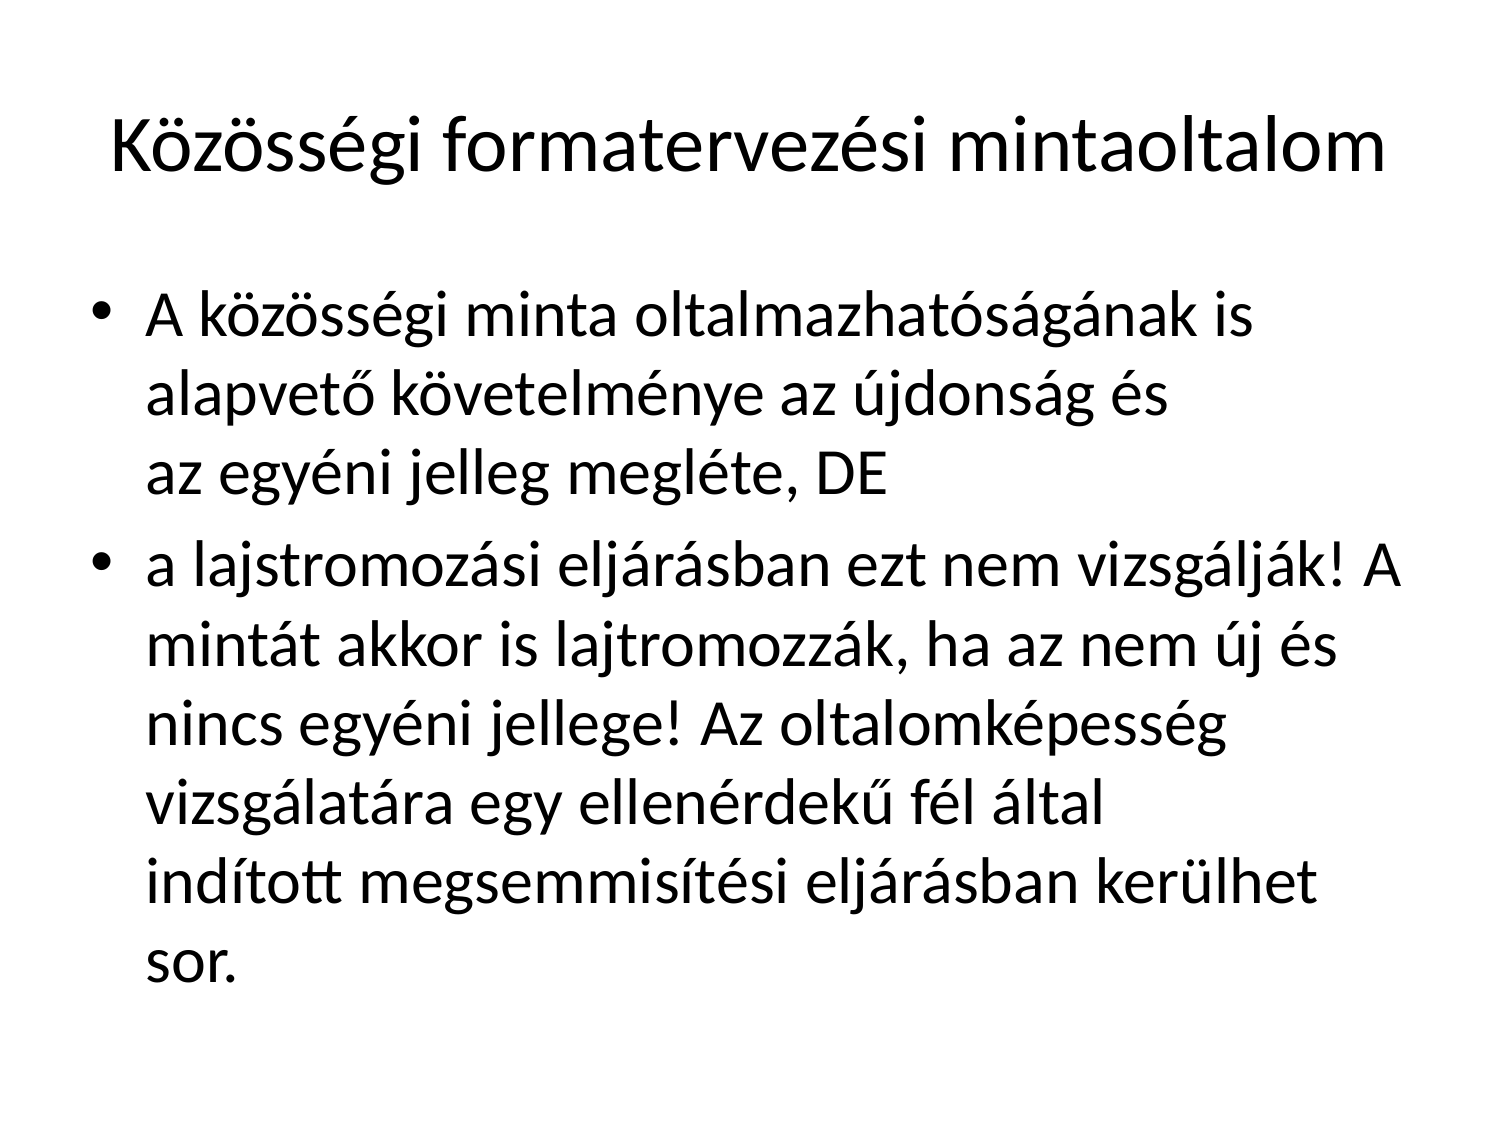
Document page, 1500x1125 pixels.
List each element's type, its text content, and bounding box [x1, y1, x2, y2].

title Közösségi formatervezési mintaoltalom [75, 45, 1425, 233]
list A közösségi minta oltalmazhatóságának is alapvető követelménye az újdonság és az egyéni jelleg megléte, DE a lajstromozási eljárásban ezt nem vizsgálják! A mintát akkor is lajtromozzák, ha az nem új és nincs egyéni jellege! Az oltalomképesség vizsgálatára egy ellenérdekű fél által indított megsemmisítési eljárásban kerülhet sor. [75, 262, 1425, 1005]
